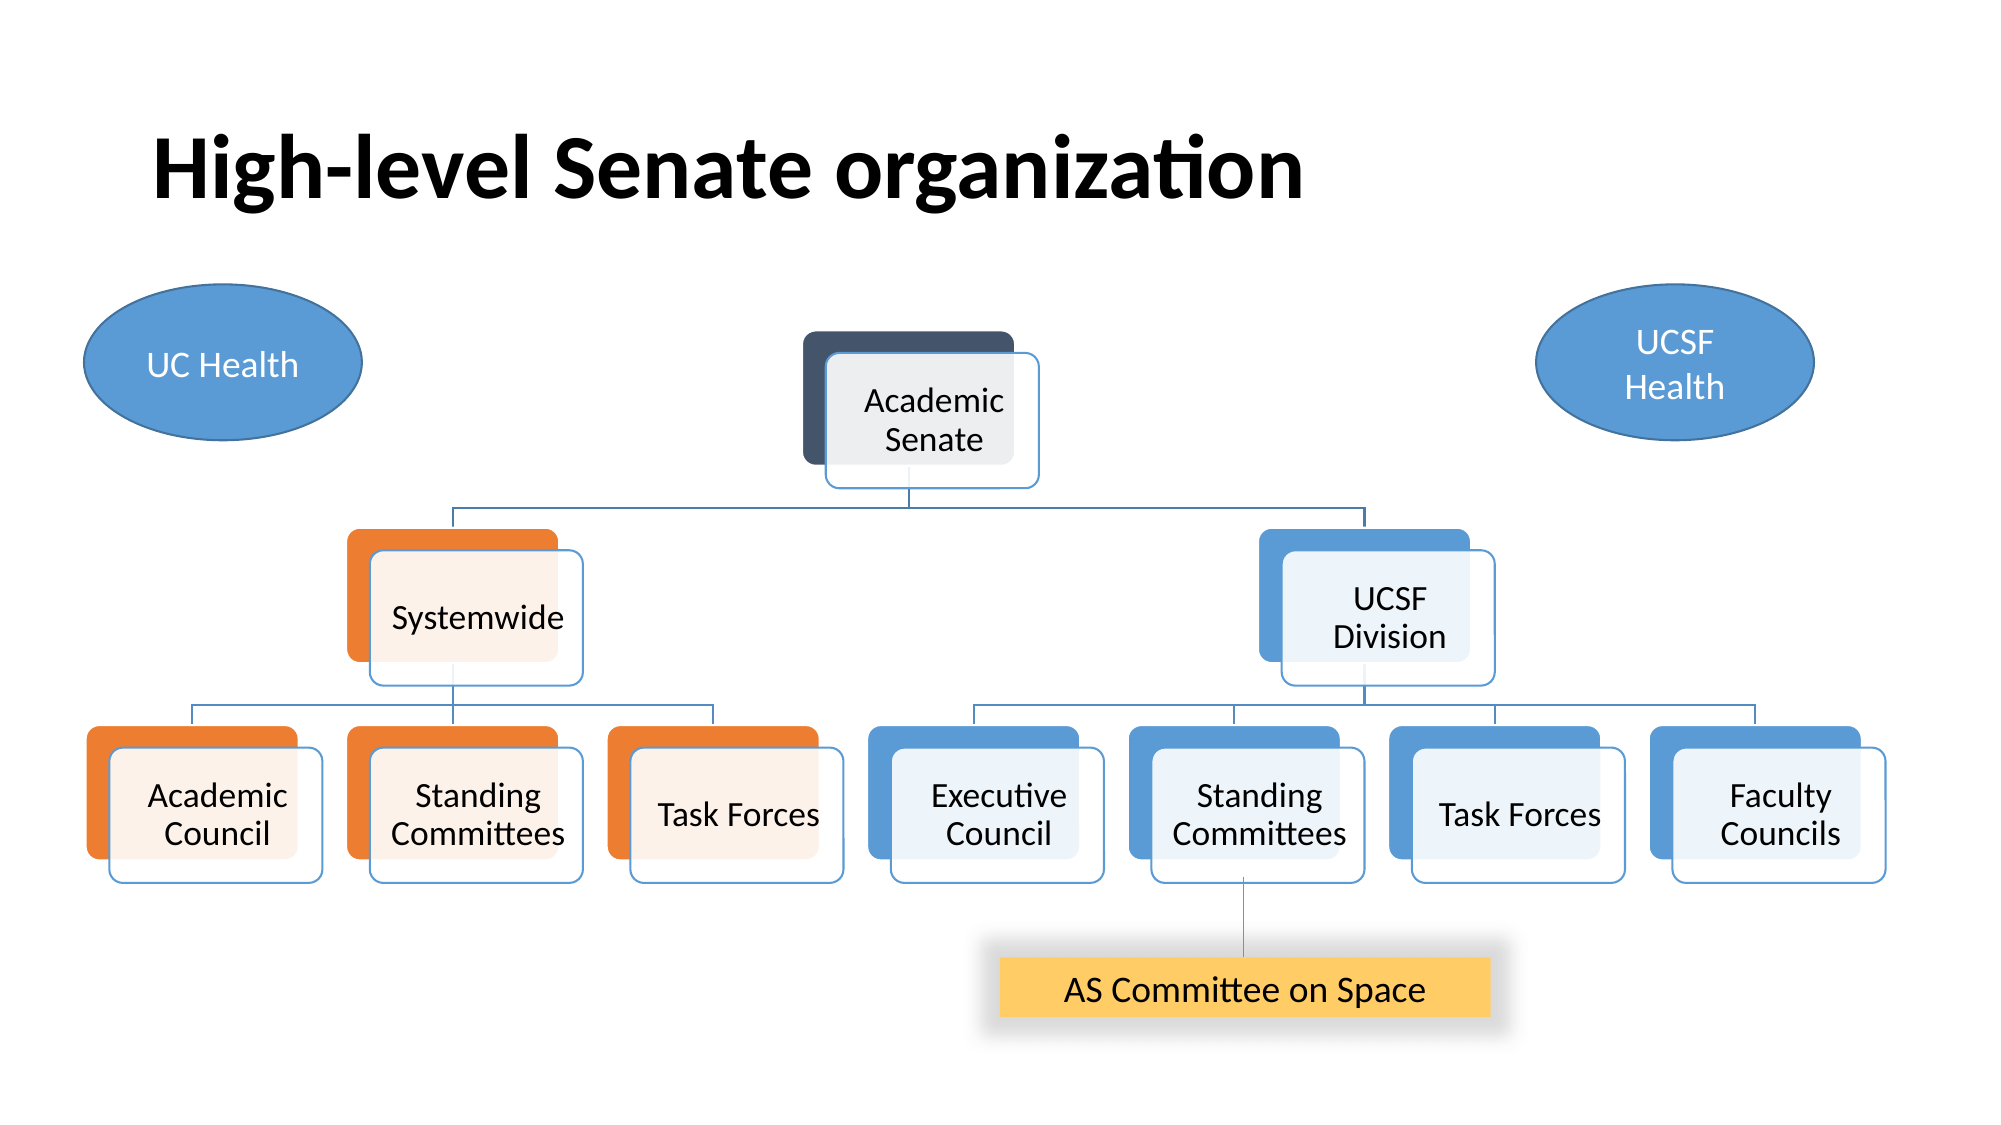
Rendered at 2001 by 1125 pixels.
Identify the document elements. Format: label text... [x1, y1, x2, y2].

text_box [84, 172, 1888, 1042]
title High-level Senate organization [137, 59, 1863, 172]
